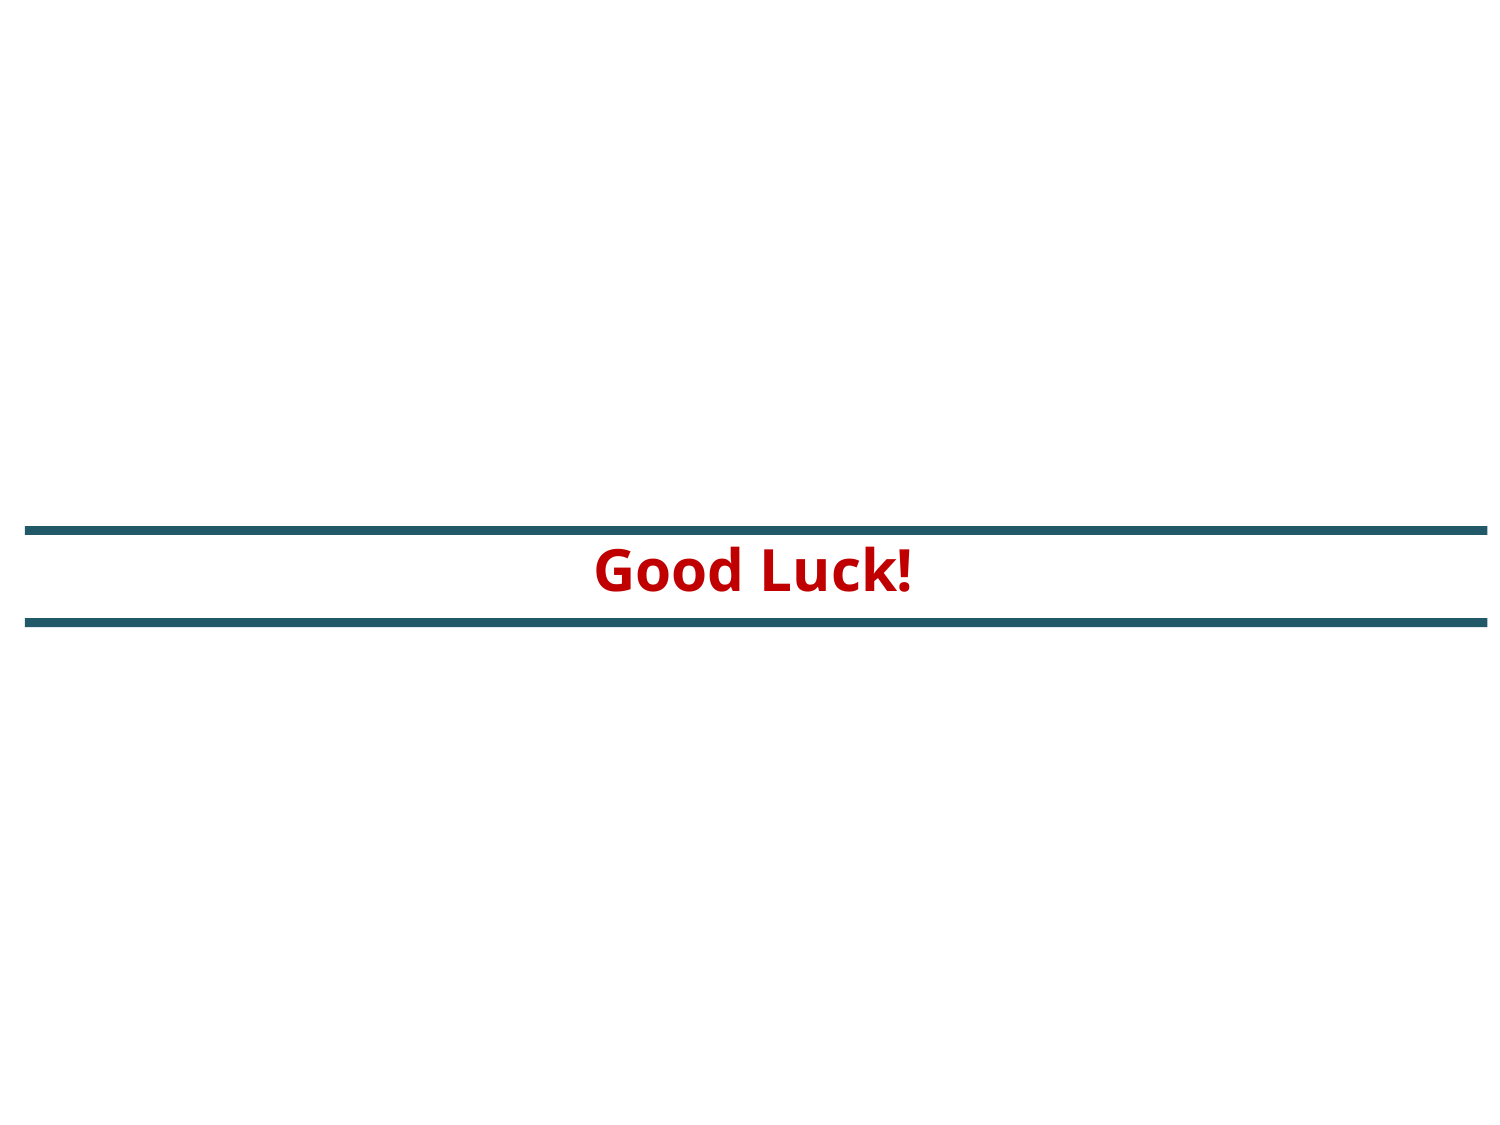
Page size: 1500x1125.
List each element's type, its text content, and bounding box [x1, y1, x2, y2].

text_box [24, 526, 1488, 535]
text_box [24, 618, 1488, 628]
text_box Good Luck! [24, 535, 1483, 611]
